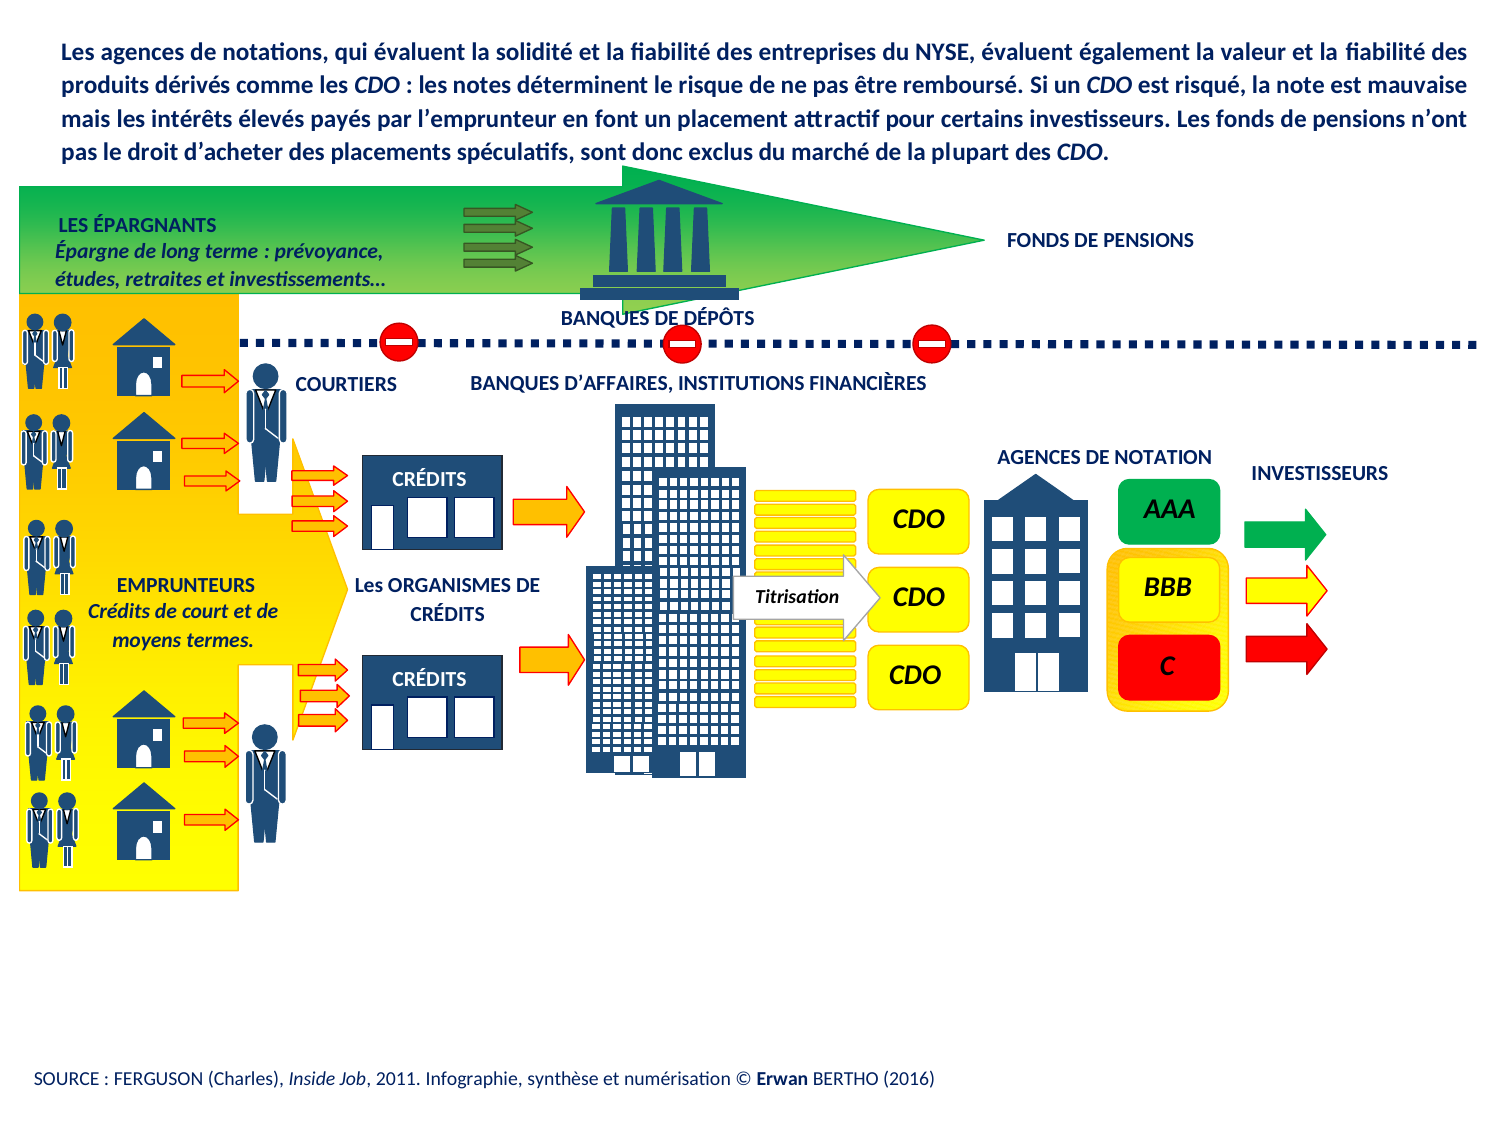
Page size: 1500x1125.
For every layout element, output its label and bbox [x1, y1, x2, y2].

text_box [18, 30, 1481, 1096]
